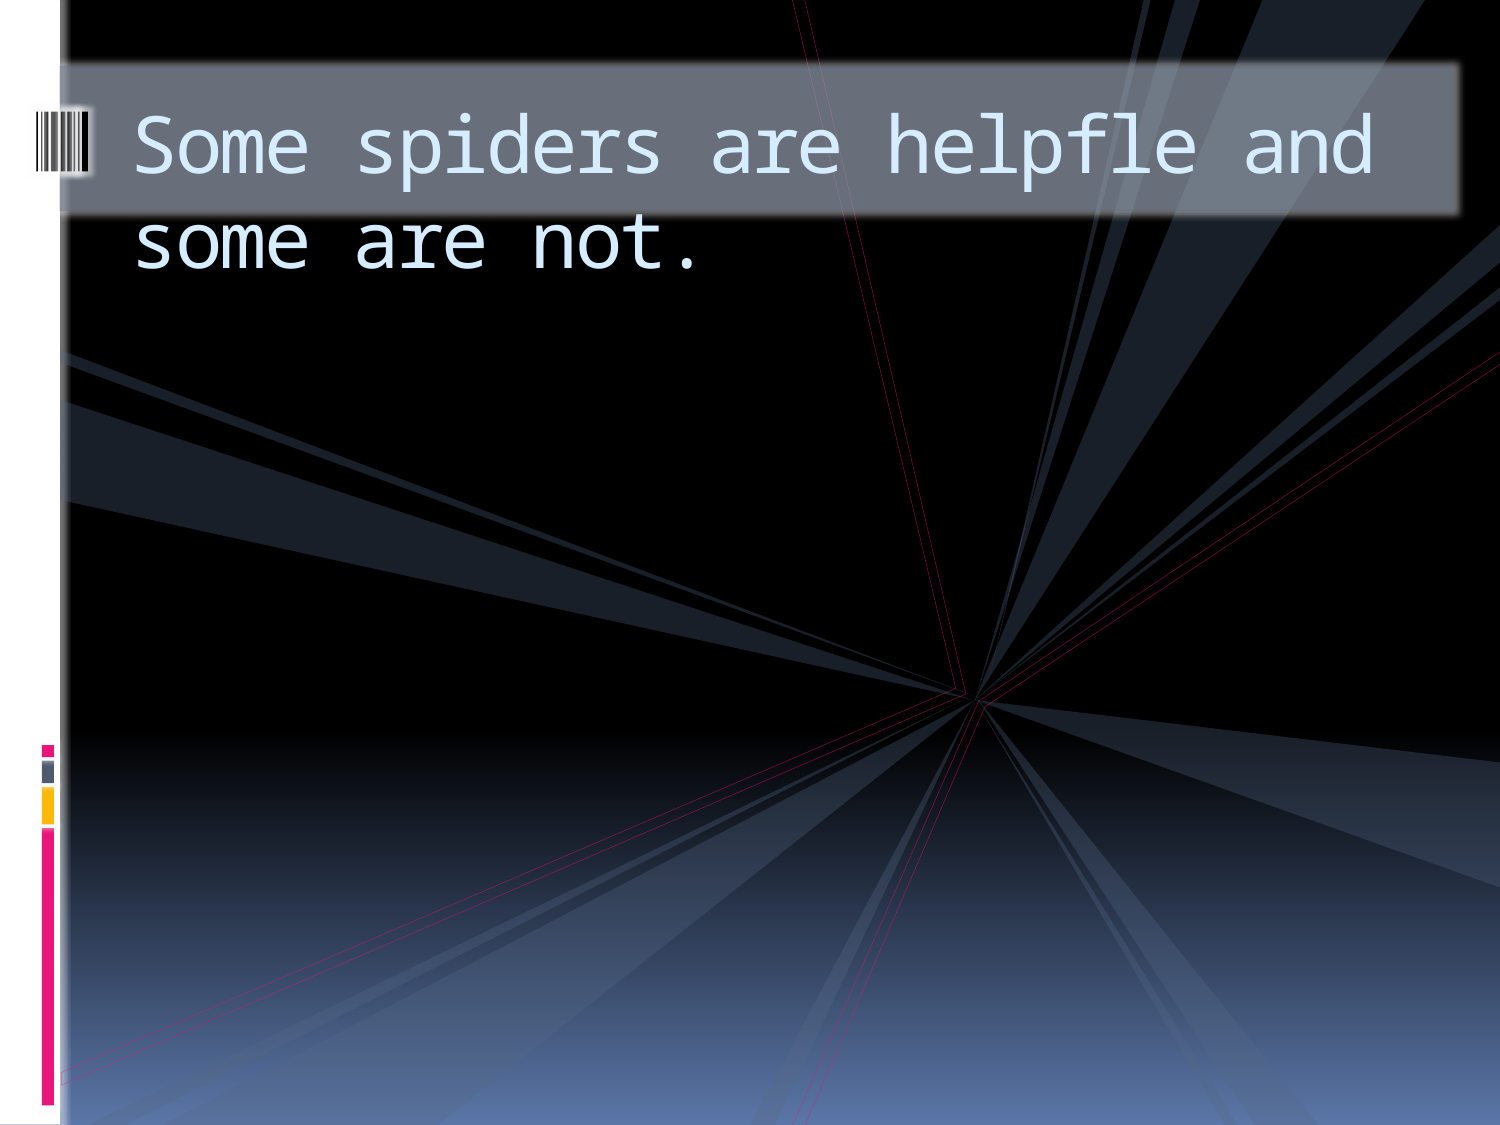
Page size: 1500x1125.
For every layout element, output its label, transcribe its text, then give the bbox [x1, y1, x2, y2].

title Some spiders are helpfle and some are not. [115, 83, 1454, 212]
list [115, 221, 1054, 383]
